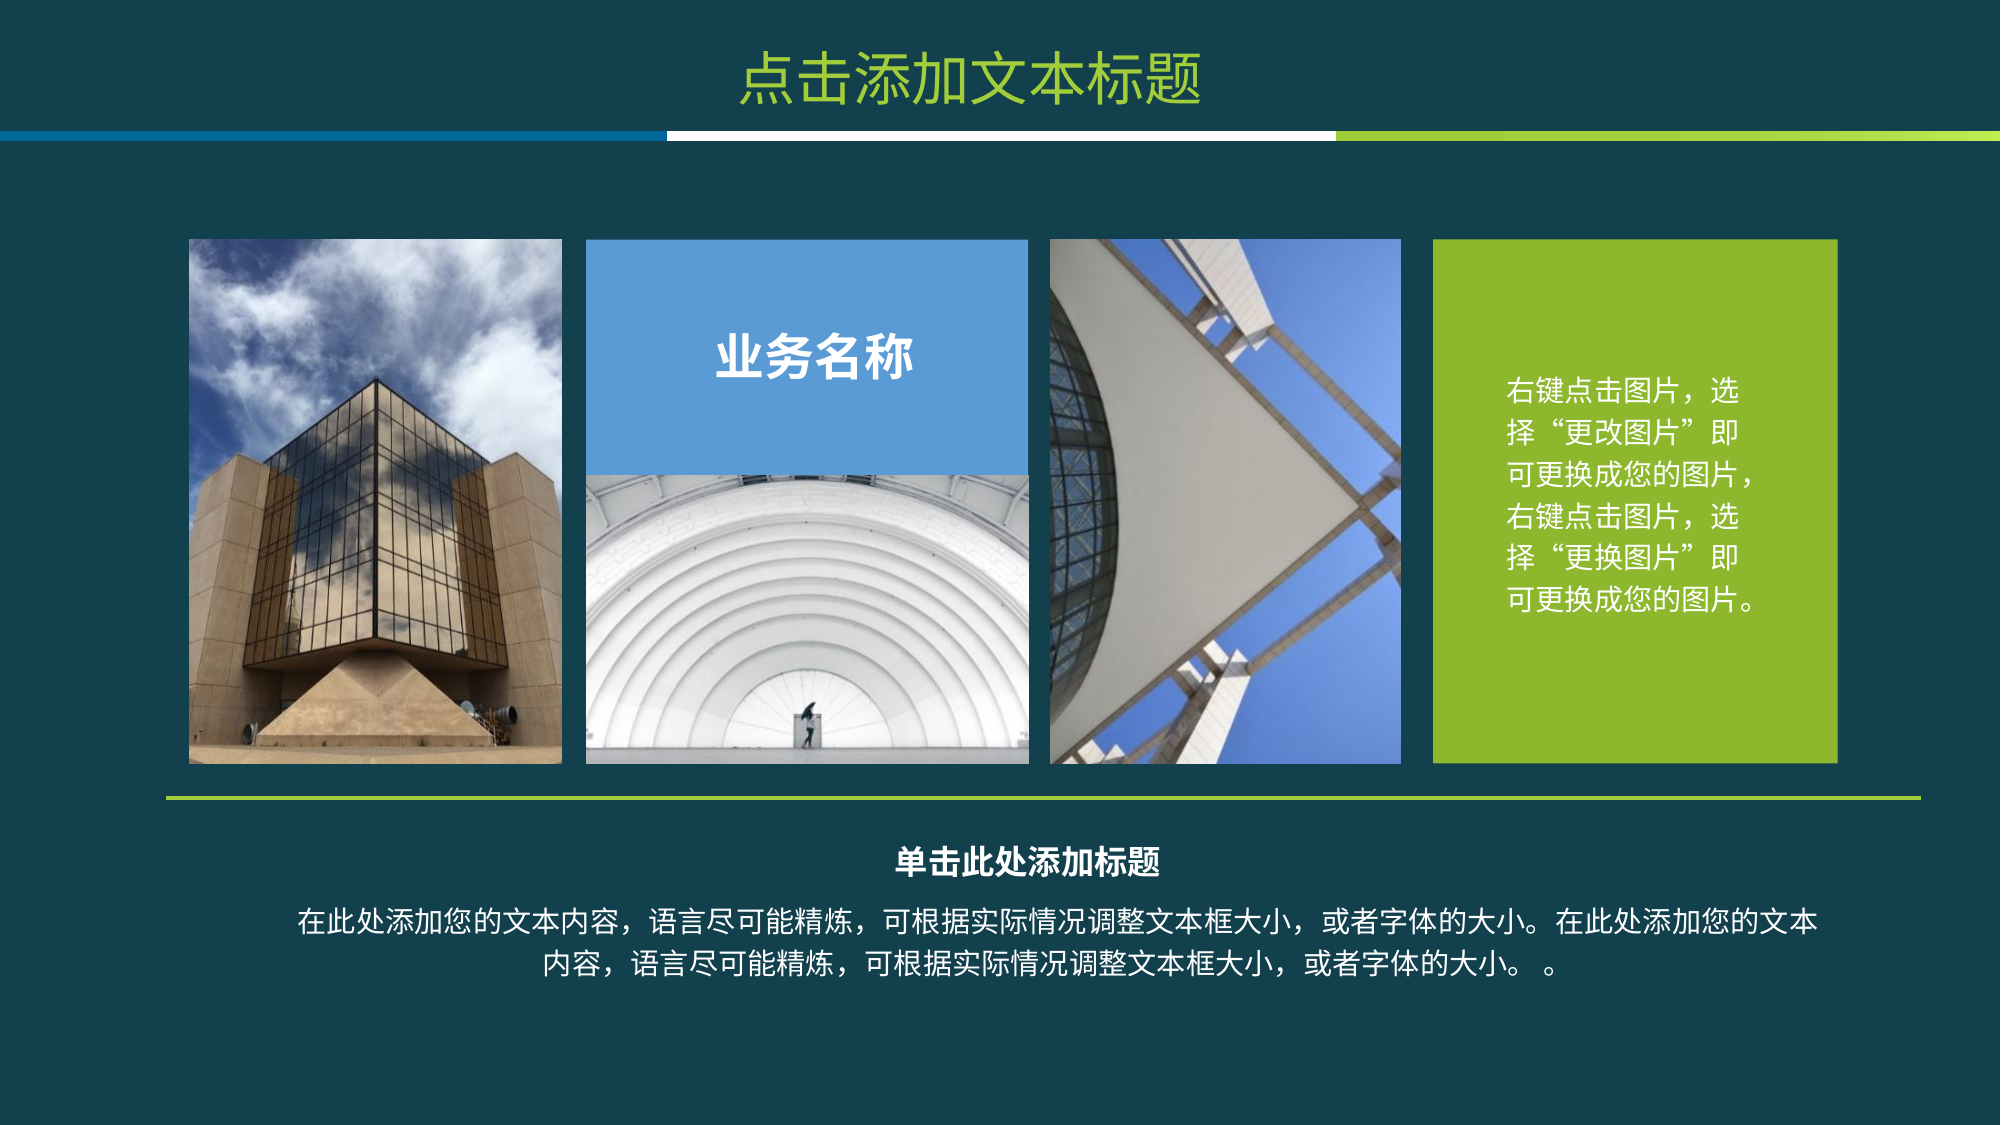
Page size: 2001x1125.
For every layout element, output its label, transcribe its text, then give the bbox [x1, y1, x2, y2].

text_box 右键点击图片，选择“更改图片”即可更换成您的图片，右键点击图片，选择“更换图片”即可更换成您的图片。 [1491, 357, 1773, 666]
picture [189, 239, 562, 764]
picture [586, 475, 1029, 764]
text_box [1433, 239, 1838, 764]
picture [1050, 239, 1401, 764]
text_box 点击添加文本标题 [722, 0, 1218, 120]
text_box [278, 833, 1838, 990]
text_box 业务名称 [622, 317, 929, 393]
text_box [586, 239, 1029, 475]
picture [0, 131, 2000, 143]
